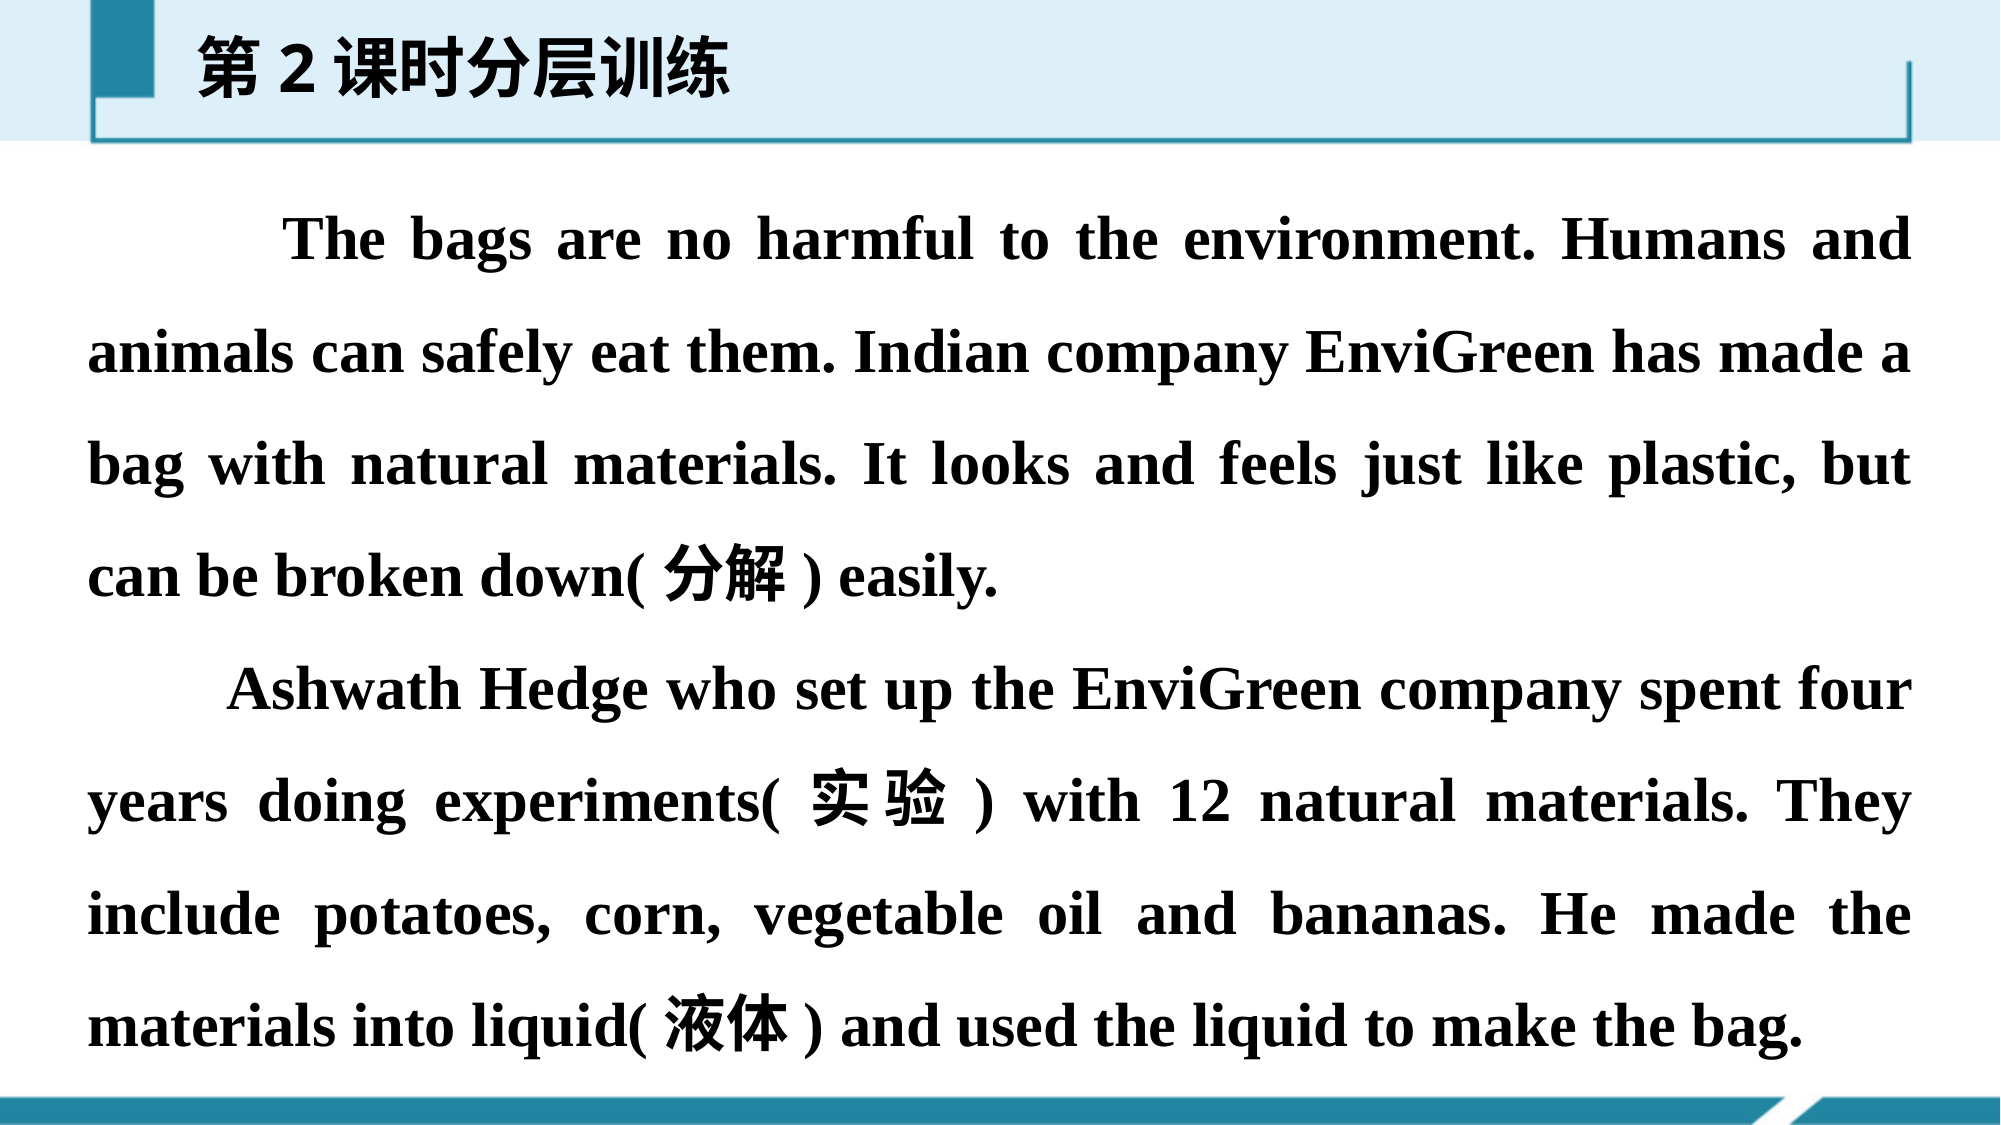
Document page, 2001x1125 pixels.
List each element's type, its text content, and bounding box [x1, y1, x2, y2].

picture [0, 0, 2001, 1125]
text_box The bags are no harmful to the environment. Humans and animals can safely eat them. Indian company EnviGreen has made a bag with natural materials. It looks and feels just like plastic, but can be broken down(分解) easily. Ashwath Hedge who set up the EnviGreen company spent four years doing experiments(实验) with 12 natural materials. They include potatoes, corn, vegetable oil and bananas. He made the materials into liquid(液体) and used the liquid to make the bag. [72, 152, 1929, 1067]
text_box 第2课时分层训练 [180, 18, 748, 114]
